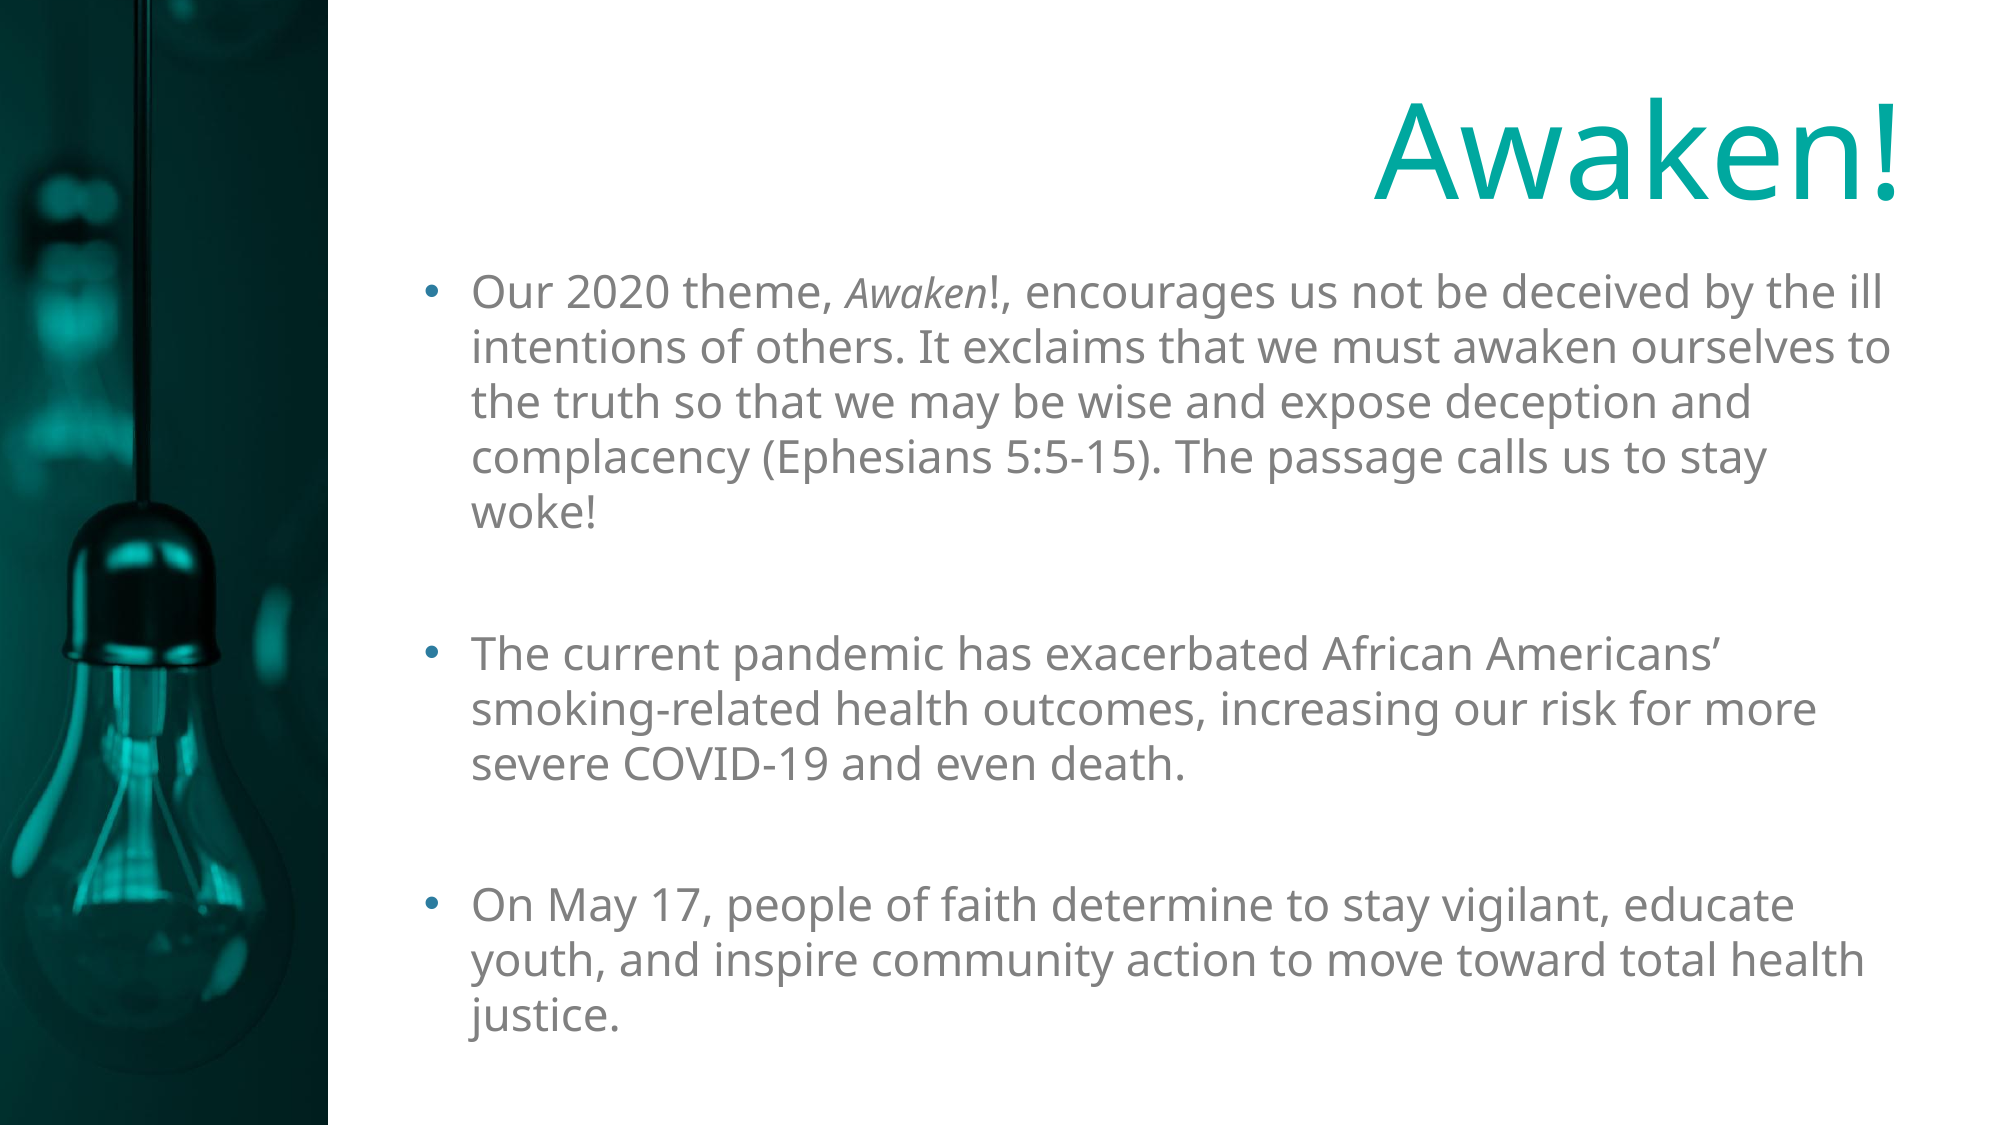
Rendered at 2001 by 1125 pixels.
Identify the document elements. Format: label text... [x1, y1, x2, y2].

list Our 2020 theme, Awaken!, encourages us not be deceived by the ill intentions of others. It exclaims that we must awaken ourselves to the truth so that we may be wise and expose deception and complacency (Ephesians 5:5-15). The passage calls us to stay woke! The current pandemic has exacerbated African Americans’ smoking-related health outcomes, increasing our risk for more severe COVID-19 and even death. On May 17, people of faith determine to stay vigilant, educate youth, and inspire community action to move toward total health justice. [415, 255, 1912, 1098]
title Awaken! [374, 63, 1912, 235]
picture [0, 0, 329, 1125]
